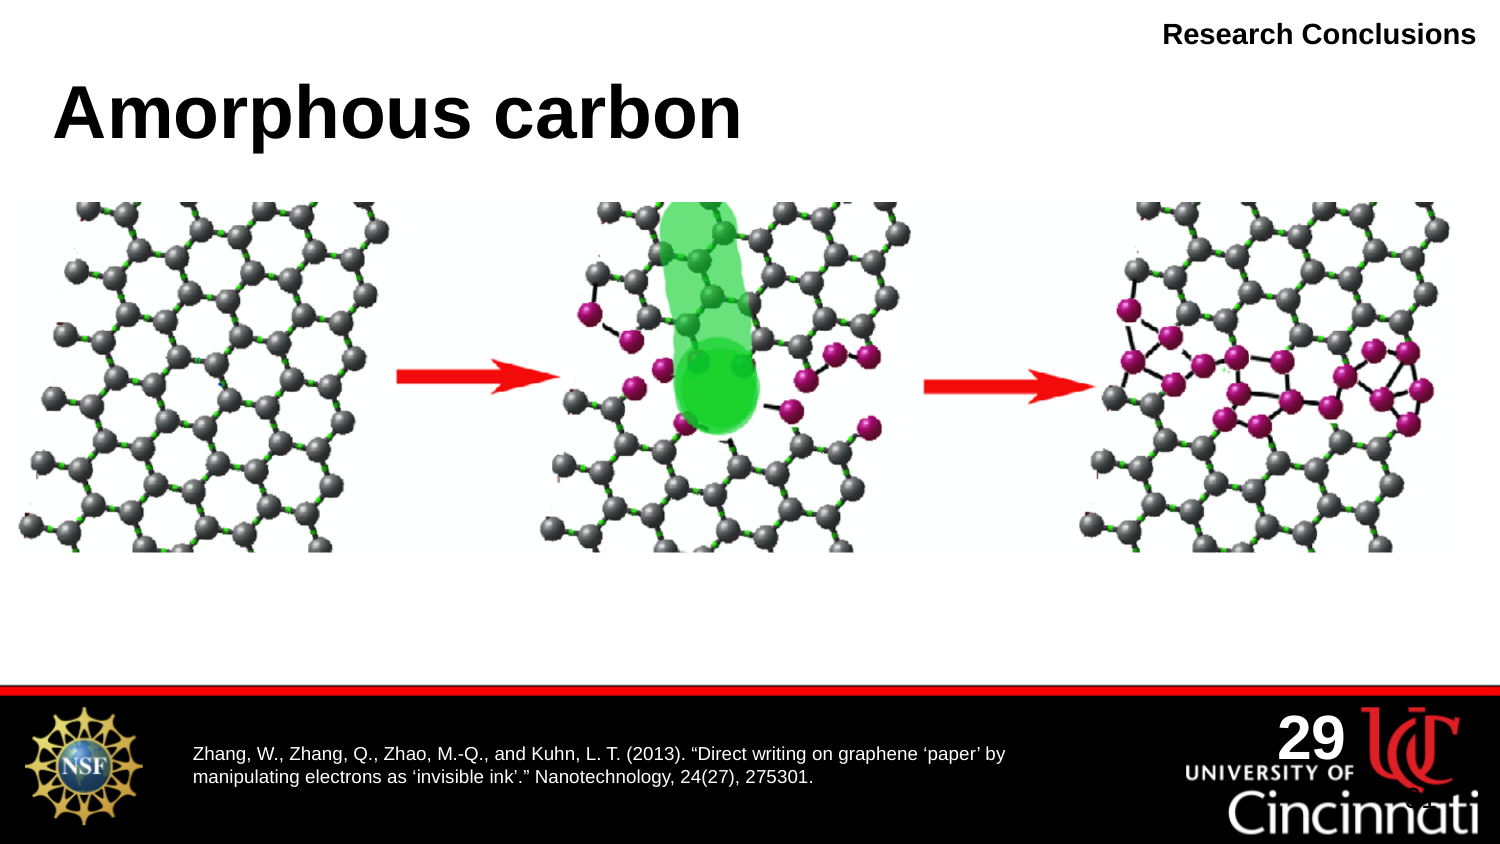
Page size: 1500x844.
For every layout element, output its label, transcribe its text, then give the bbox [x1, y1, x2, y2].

text_box Amorphous carbon [37, 48, 872, 183]
text_box 29 [1262, 682, 1366, 747]
picture [0, 0, 1500, 844]
text_box Research Conclusions [1135, 0, 1492, 86]
text_box Zhang, W., Zhang, Q., Zhao, M.-Q., and Kuhn, L. T. (2013). “Direct writing on graphene ‘paper’ by manipulating electrons as ‘invisible ink’.” Nanotechnology, 24(27), 275301. [177, 727, 1109, 807]
slide_number ‹#› [1389, 764, 1480, 830]
